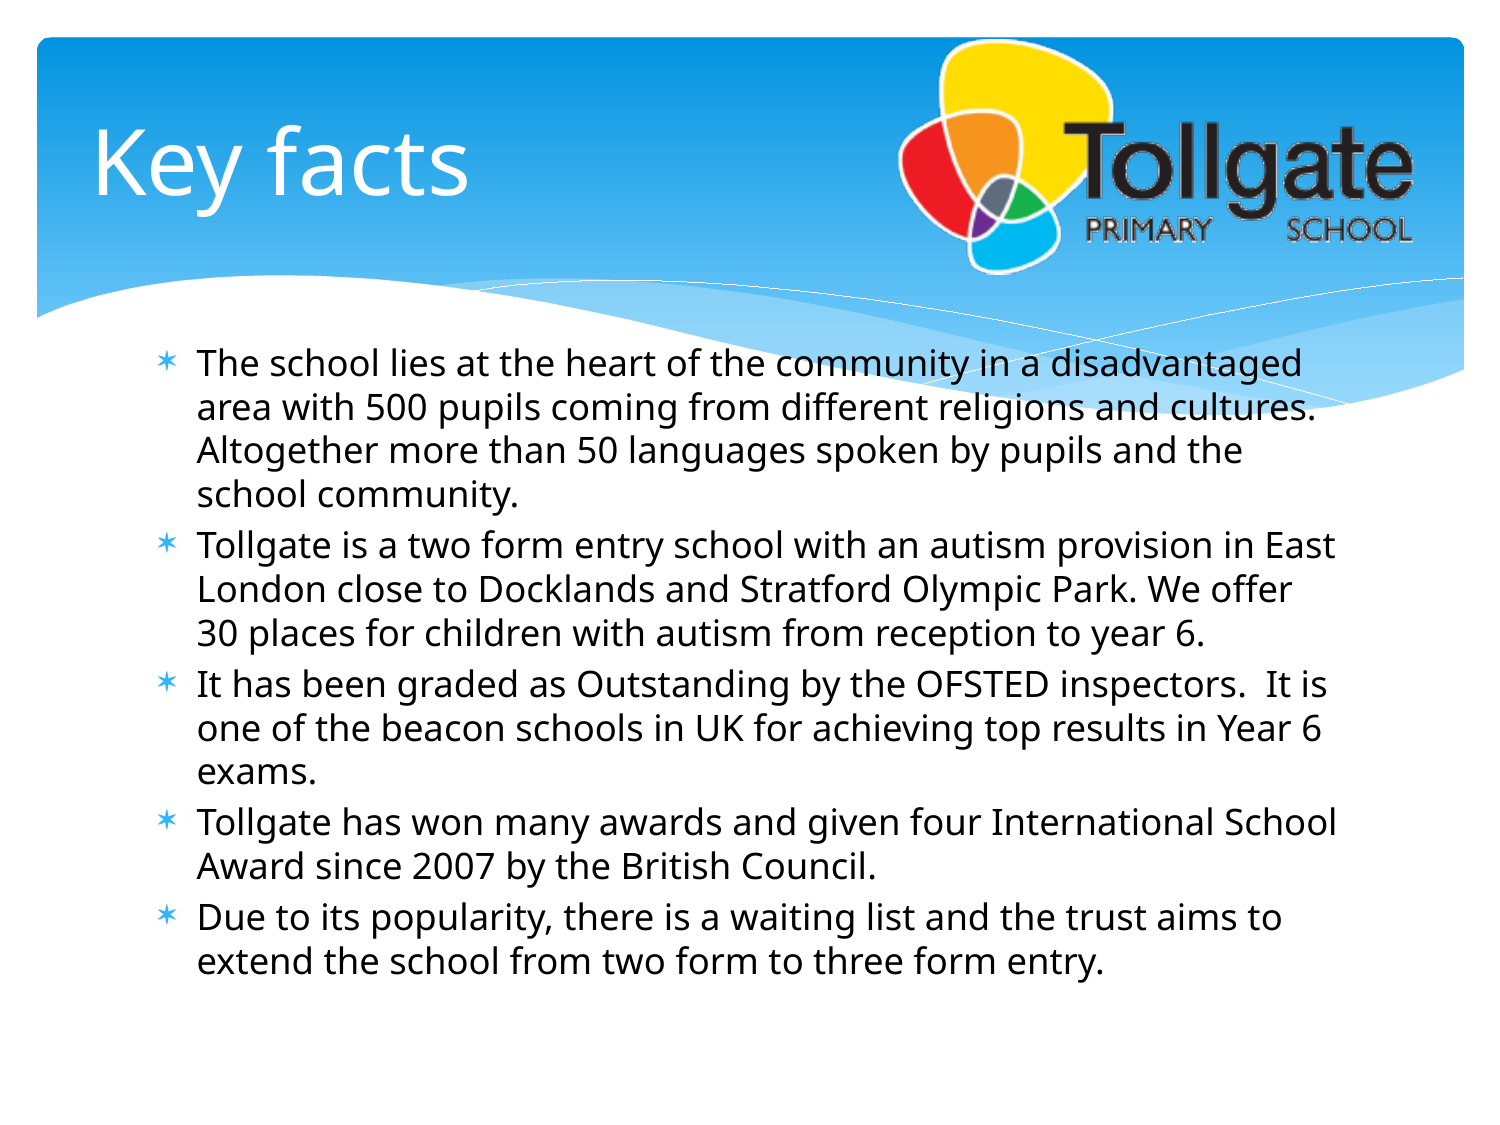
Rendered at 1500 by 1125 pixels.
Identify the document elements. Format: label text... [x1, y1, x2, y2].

picture [897, 40, 1420, 275]
title Key facts [75, 55, 892, 261]
list The school lies at the heart of the community in a disadvantaged area with 500 pupils coming from different religions and cultures. Altogether more than 50 languages spoken by pupils and the school community. Tollgate is a two form entry school with an autism provision in East London close to Docklands and Stratford Olympic Park. We offer 30 places for children with autism from reception to year 6. It has been graded as Outstanding by the OFSTED inspectors. It is one of the beacon schools in UK for achieving top results in Year 6 exams. Tollgate has won many awards and given four International School Award since 2007 by the British Council. Due to its popularity, there is a waiting list and the trust aims to extend the school from two form to three form entry. [143, 332, 1359, 1005]
